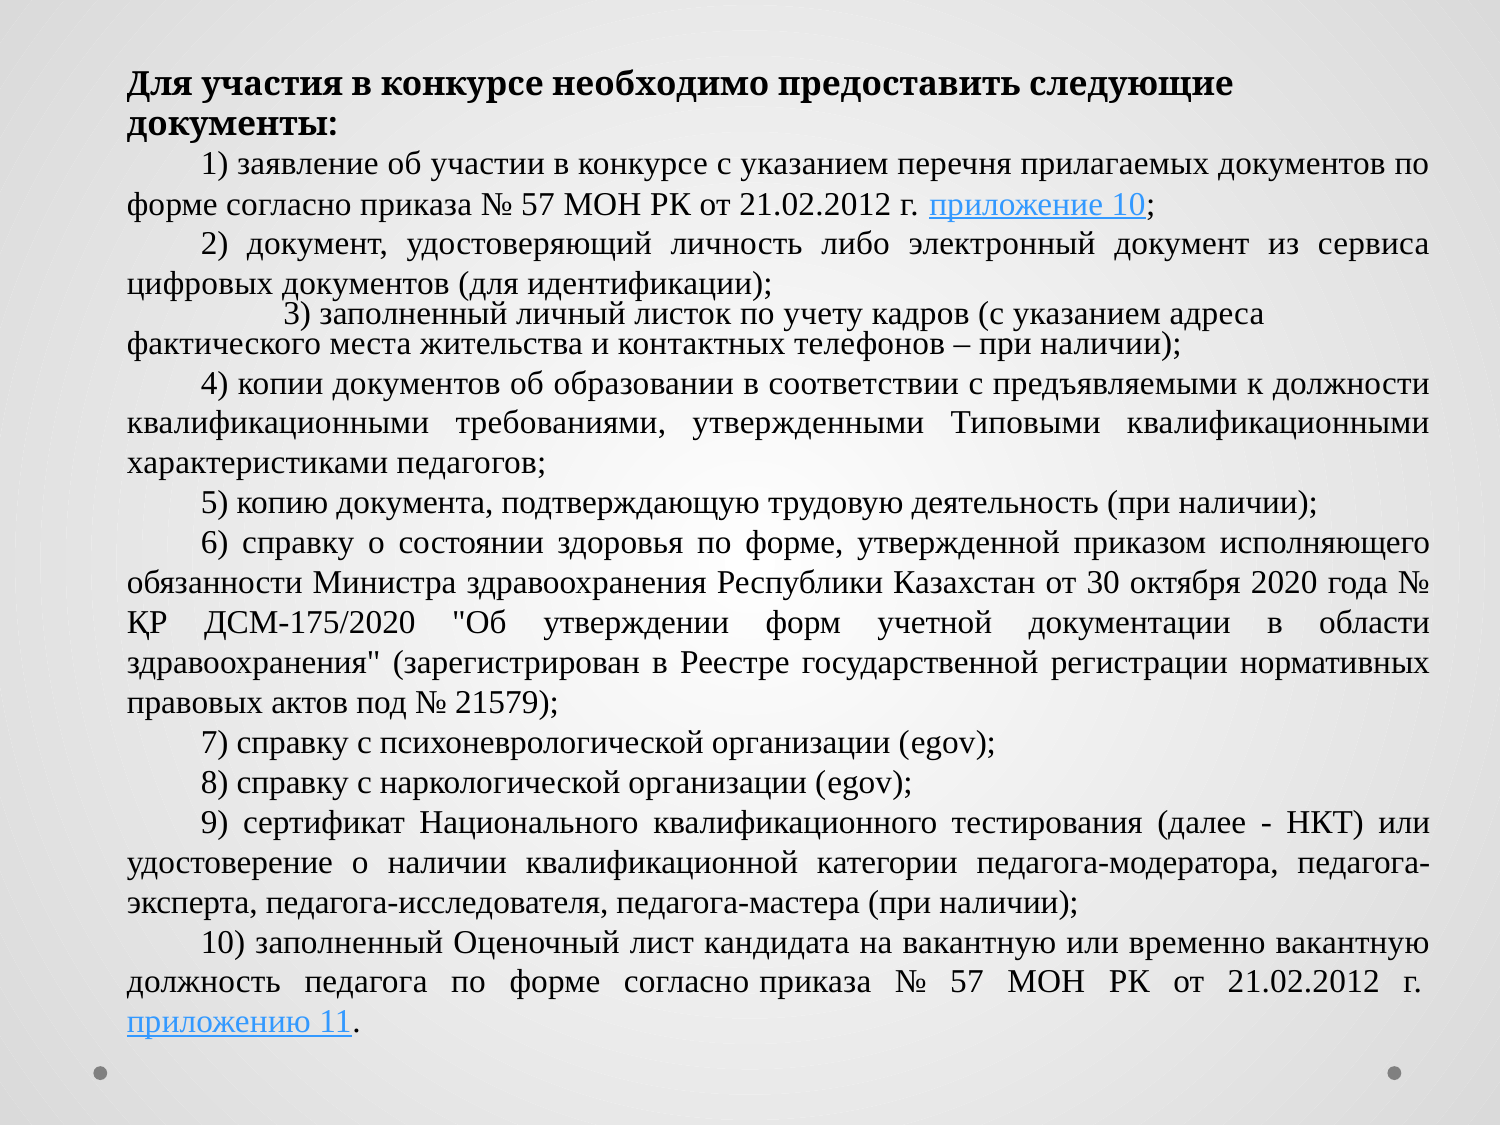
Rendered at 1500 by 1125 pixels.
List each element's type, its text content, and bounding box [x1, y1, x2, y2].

text_box Для участия в конкурсе необходимо предоставить следующие документы: 1) заявление об участии в конкурсе с указанием перечня прилагаемых документов по форме согласно приказа № 57 МОН РК от 21.02.2012 г. приложение 10; 2) документ, удостоверяющий личность либо электронный документ из сервиса цифровых документов (для идентификации); 3) заполненный личный листок по учету кадров (с указанием адреса фактического места жительства и контактных телефонов – при наличии); 4) копии документов об образовании в соответствии с предъявляемыми к должности квалификационными требованиями, утвержденными Типовыми квалификационными характеристиками педагогов; 5) копию документа, подтверждающую трудовую деятельность (при наличии); 6) справку о состоянии здоровья по форме, утвержденной приказом исполняющего обязанности Министра здравоохранения Республики Казахстан от 30 октября 2020 года № ҚР ДСМ-175/2020 "Об утверждении форм учетной документации в области здравоохранения" (зарегистрирован в Реестре государственной регистрации нормативных правовых актов под № 21579); 7) справку с психоневрологической организации (egov); 8) справку с наркологической организации (egov); 9) сертификат Национального квалификационного тестирования (далее - НКТ) или удостоверение о наличии квалификационной категории педагога-модератора, педагога-эксперта, педагога-исследователя, педагога-мастера (при наличии); 10) заполненный Оценочный лист кандидата на вакантную или временно вакантную должность педагога по форме согласно приказа № 57 МОН РК от 21.02.2012 г. приложению 11. [112, 54, 1447, 1125]
